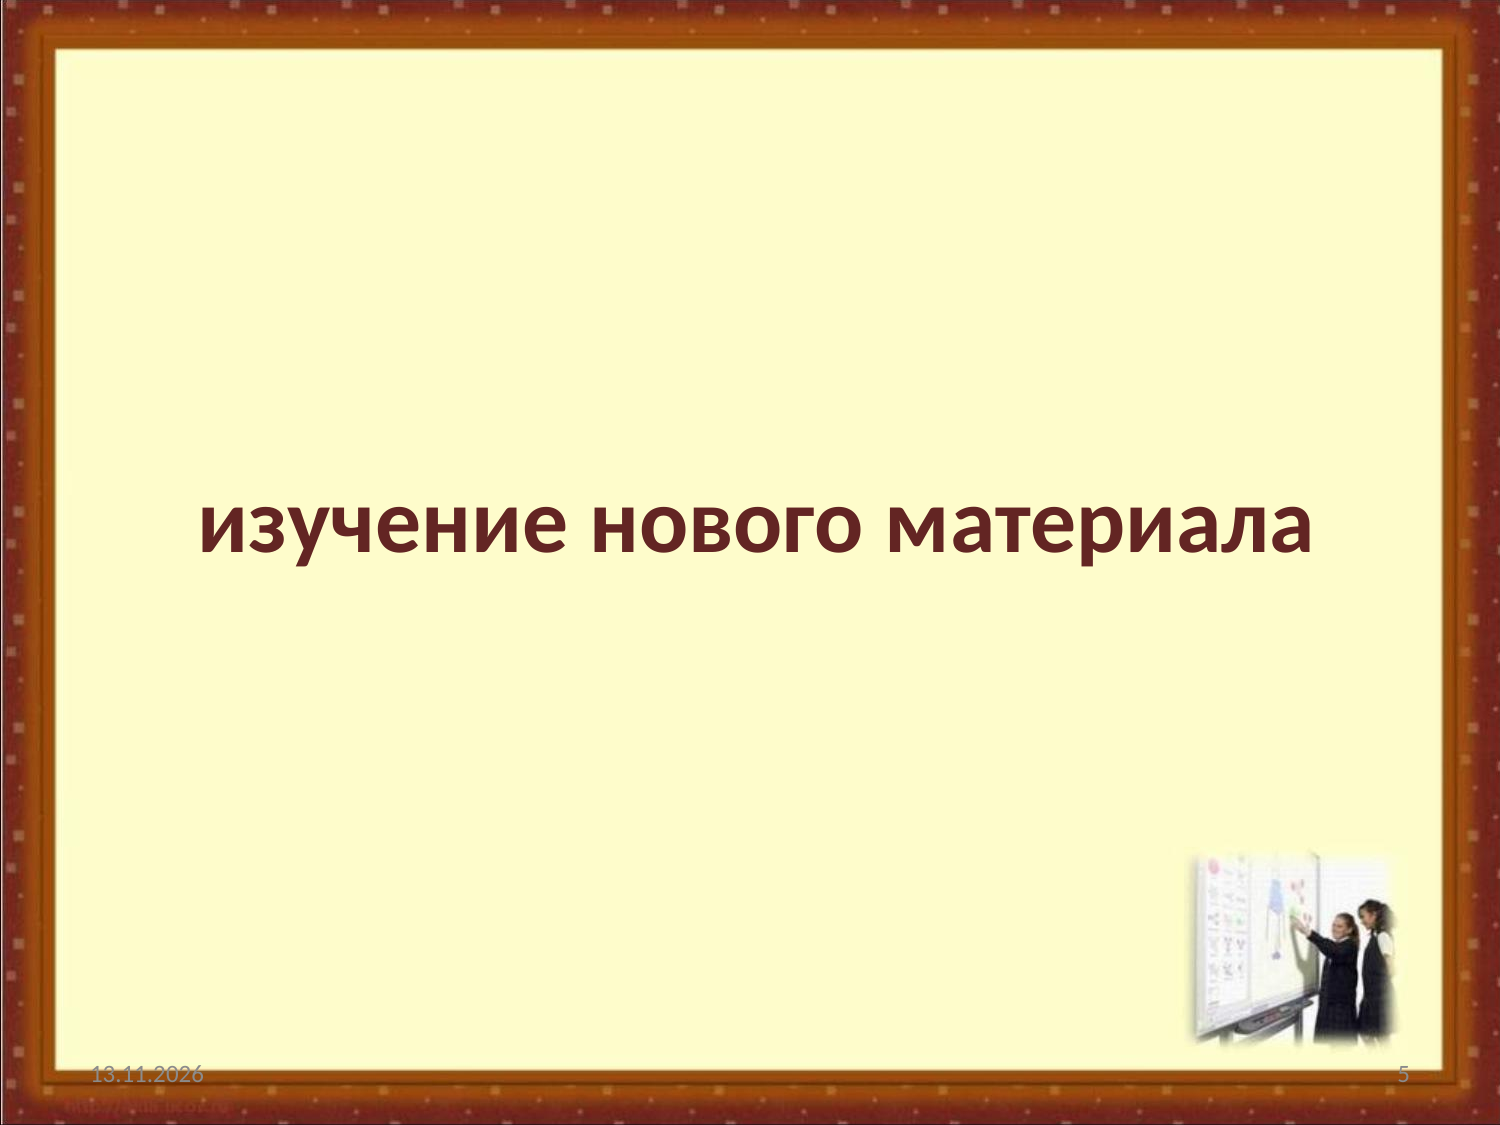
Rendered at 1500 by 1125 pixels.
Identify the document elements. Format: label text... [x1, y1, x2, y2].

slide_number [75, 1042, 425, 1103]
slide_number 5 [1074, 1042, 1425, 1103]
picture [0, 0, 1500, 1125]
title изучение нового материала [82, 421, 1432, 610]
